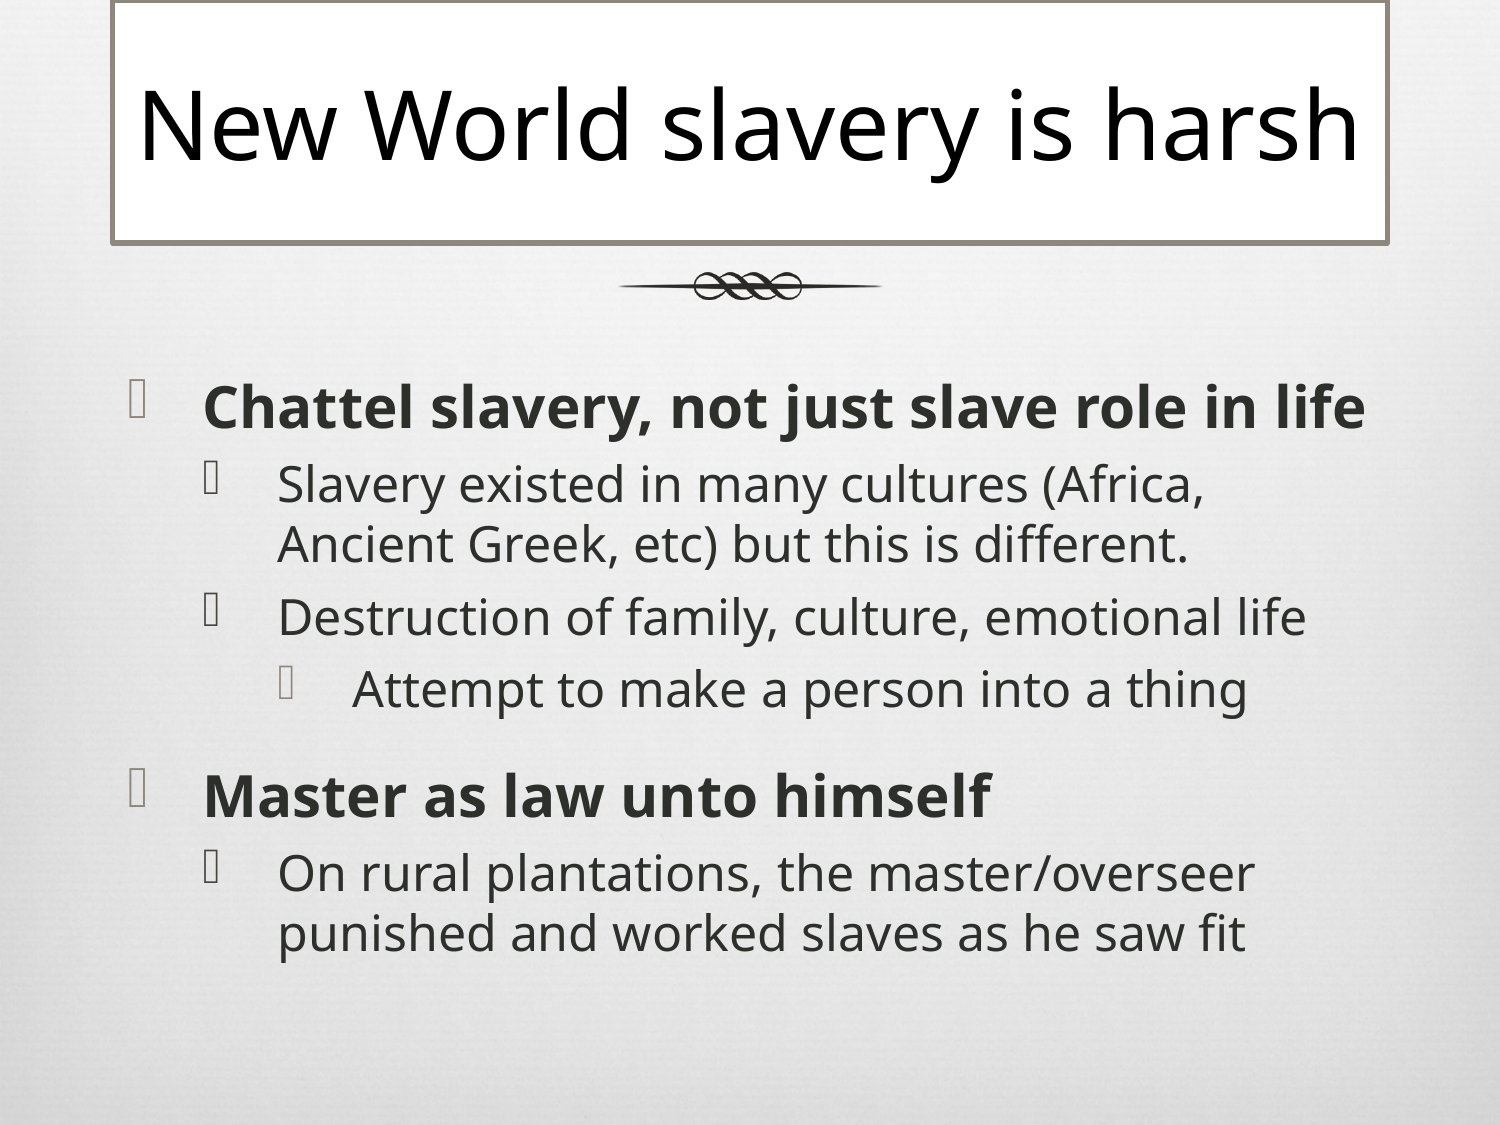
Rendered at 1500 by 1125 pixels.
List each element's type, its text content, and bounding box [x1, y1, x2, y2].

list Chattel slavery, not just slave role in life Slavery existed in many cultures (Africa, Ancient Greek, etc) but this is different. Destruction of family, culture, emotional life Attempt to make a person into a thing Master as law unto himself On rural plantations, the master/overseer punished and worked slaves as he saw fit [112, 362, 1388, 1065]
picture [615, 272, 885, 300]
title New World slavery is harsh [110, 0, 1390, 246]
